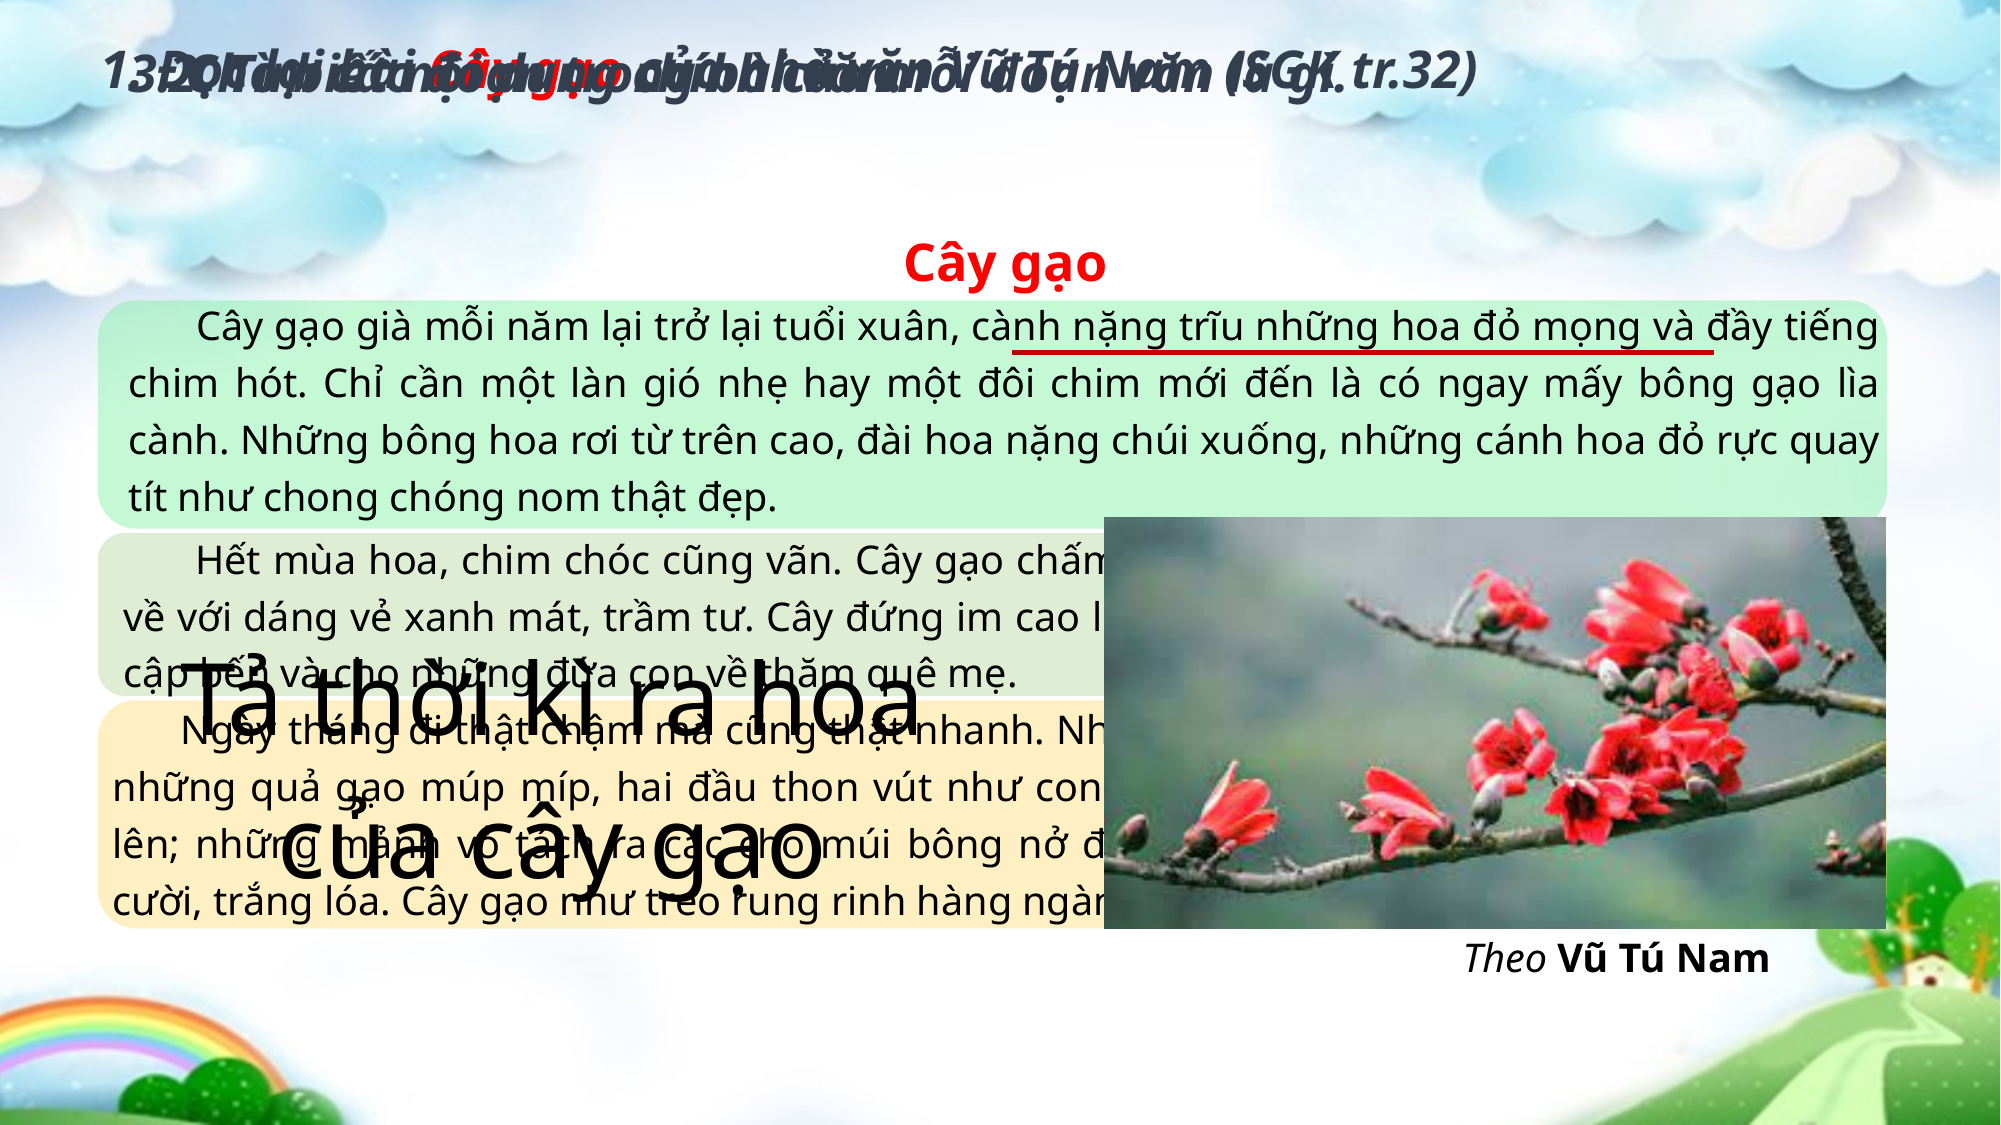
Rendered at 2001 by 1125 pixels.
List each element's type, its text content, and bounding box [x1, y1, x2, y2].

text_box [96, 306, 114, 519]
text_box 1. Đọc lại bài Cây gạo của nhà văn Vũ Tú Nam (SGK tr.32) [86, 29, 1816, 107]
text_box 3. Cho biết nội dung chính của mỗi đoạn văn là gì. [114, 33, 1548, 111]
text_box Tả thời kì ra hoa của cây gạo [133, 603, 972, 907]
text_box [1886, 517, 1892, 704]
picture [0, 0, 2001, 1125]
text_box Cây gạo Cây gạo già mỗi năm lại trở lại tuổi xuân, cành nặng trĩu những hoa đỏ mọng và đầy tiếng chim hót. Chỉ cần một làn gió nhẹ hay một đôi chim mới đến là có ngay mấy bông gạo lìa cành. Những bông hoa rơi từ trên cao, đài hoa nặng chúi xuống, những cánh hoa đỏ rực quay tít như chong chóng nom thật đẹp. [114, 209, 1897, 527]
text_box Hết mùa hoa, chim chóc cũng vãn. Cây gạo chấm dứt những ngày tưng bừng ồn ã, lại trở về với dáng vẻ xanh mát, trầm tư. Cây đứng im cao lớn, hiền lành, làm tiêu cho những con đò cập bến và cho những đứa con về thăm quê mẹ. [109, 517, 1104, 688]
text_box [96, 536, 109, 688]
text_box Ngày tháng đi thật chậm mà cũng thật nhanh. Những bông hoa đỏ ngày nào đã trở thành những quả gạo múp míp, hai đầu thon vút như con thoi. Sợi bông trong quả đầy dần, căng lên; những mảnh vỏ tách ra các cho múi bông nở đều, chín như nồi cơm chín đội vung mà cười, trắng lóa. Cây gạo như treo rung rinh hàng ngàn nồi cơm gạo mới. Theo Vũ Tú Nam [97, 688, 1881, 988]
